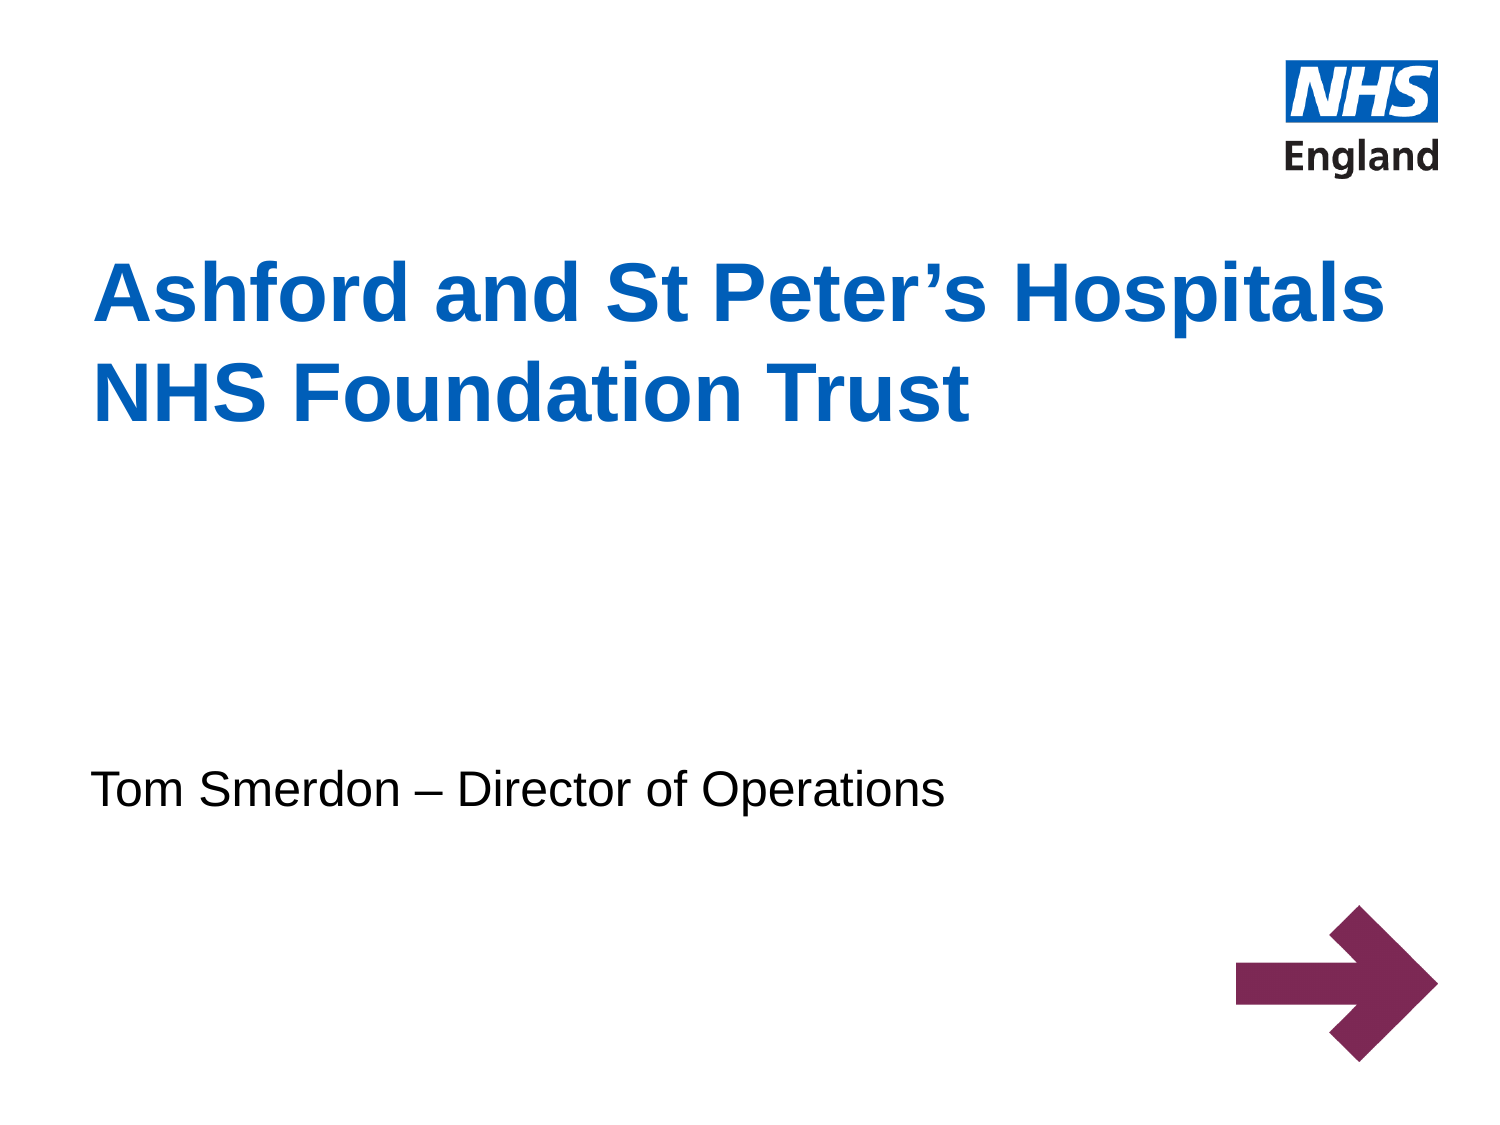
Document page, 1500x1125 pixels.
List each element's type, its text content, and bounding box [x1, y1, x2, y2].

picture [1285, 60, 1438, 179]
picture [1236, 905, 1438, 1062]
list Tom Smerdon – Director of Operations [75, 458, 1193, 825]
title Ashford and St Peter’s Hospitals NHS Foundation Trust [77, 230, 1438, 825]
